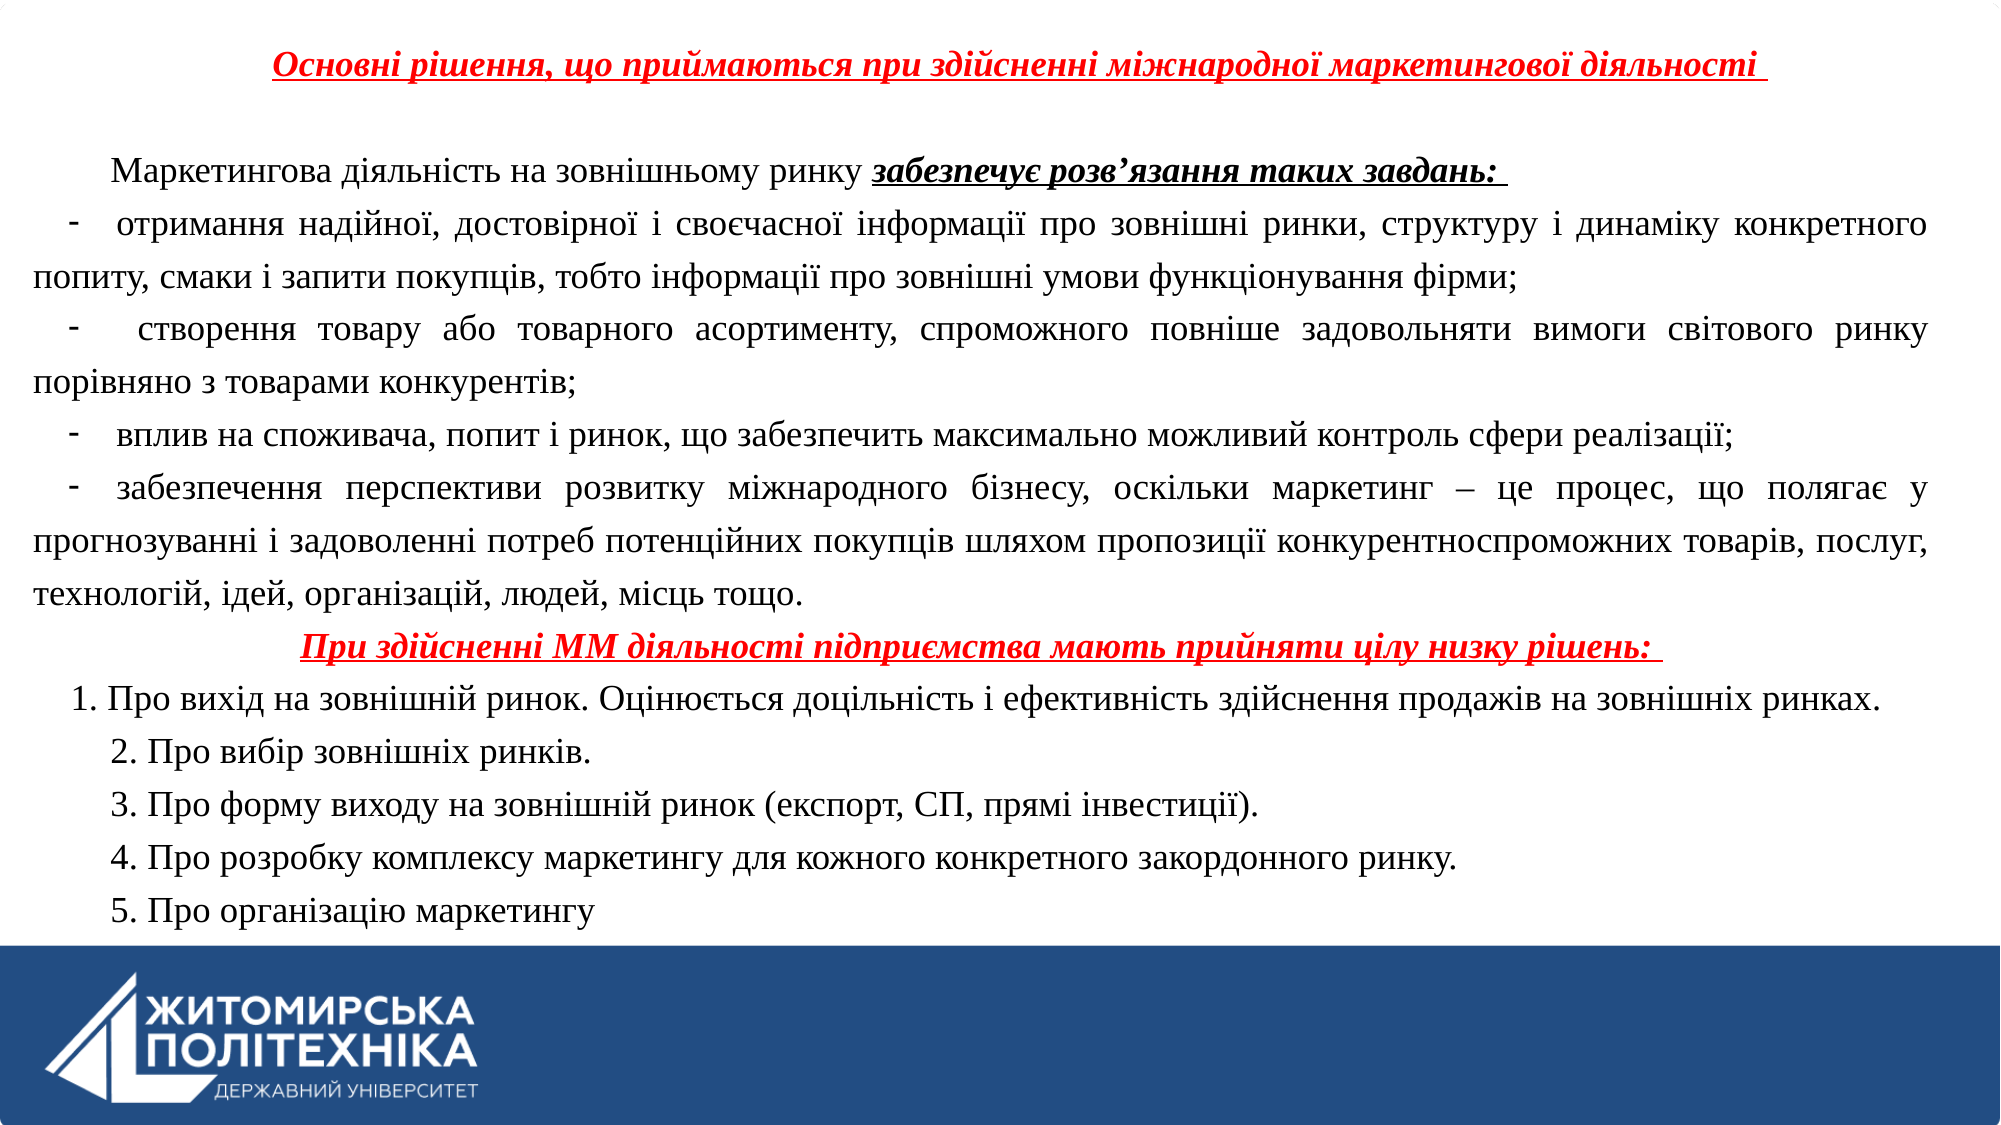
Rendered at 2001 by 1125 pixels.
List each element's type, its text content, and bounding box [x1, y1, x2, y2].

list Основні рішення, що приймаються при здійсненні міжнародної маркетингової діяльності Маркетингова діяльність на зовнішньому ринку забезпечує розв’язання таких завдань: отримання надійної, достовірної і своєчасної інформації про зовнішні ринки, структуру і динаміку конкретного попиту, смаки і запити покупців, тобто інформації про зовнішні умови функціонування фірми; створення товару або товарного асортименту, спроможного повніше задовольняти вимоги світового ринку порівняно з товарами конкурентів; вплив на споживача, попит і ринок, що забезпечить максимально можливий контроль сфери реалізації; забезпечення перспективи розвитку міжнародного бізнесу, оскільки маркетинг – це процес, що полягає у прогнозуванні і задоволенні потреб потенційних покупців шляхом пропозиції конкурентноспроможних товарів, послуг, технологій, ідей, організацій, людей, місць тощо. При здійсненні ММ діяльності підприємства мають прийняти цілу низку рішень: 1. Про вихід на зовнішній ринок. Оцінюється доцільність і ефективність здійснення продажів на зовнішніх ринках. 2. Про вибір зовнішніх ринків. 3. Про форму виходу на зовнішній ринок (експорт, СП, прямі інвестиції). 4. Про розробку комплексу маркетингу для кожного конкретного закордонного ринку. 5. Про організацію маркетингу [18, 23, 1946, 947]
picture [0, 3, 2000, 1125]
